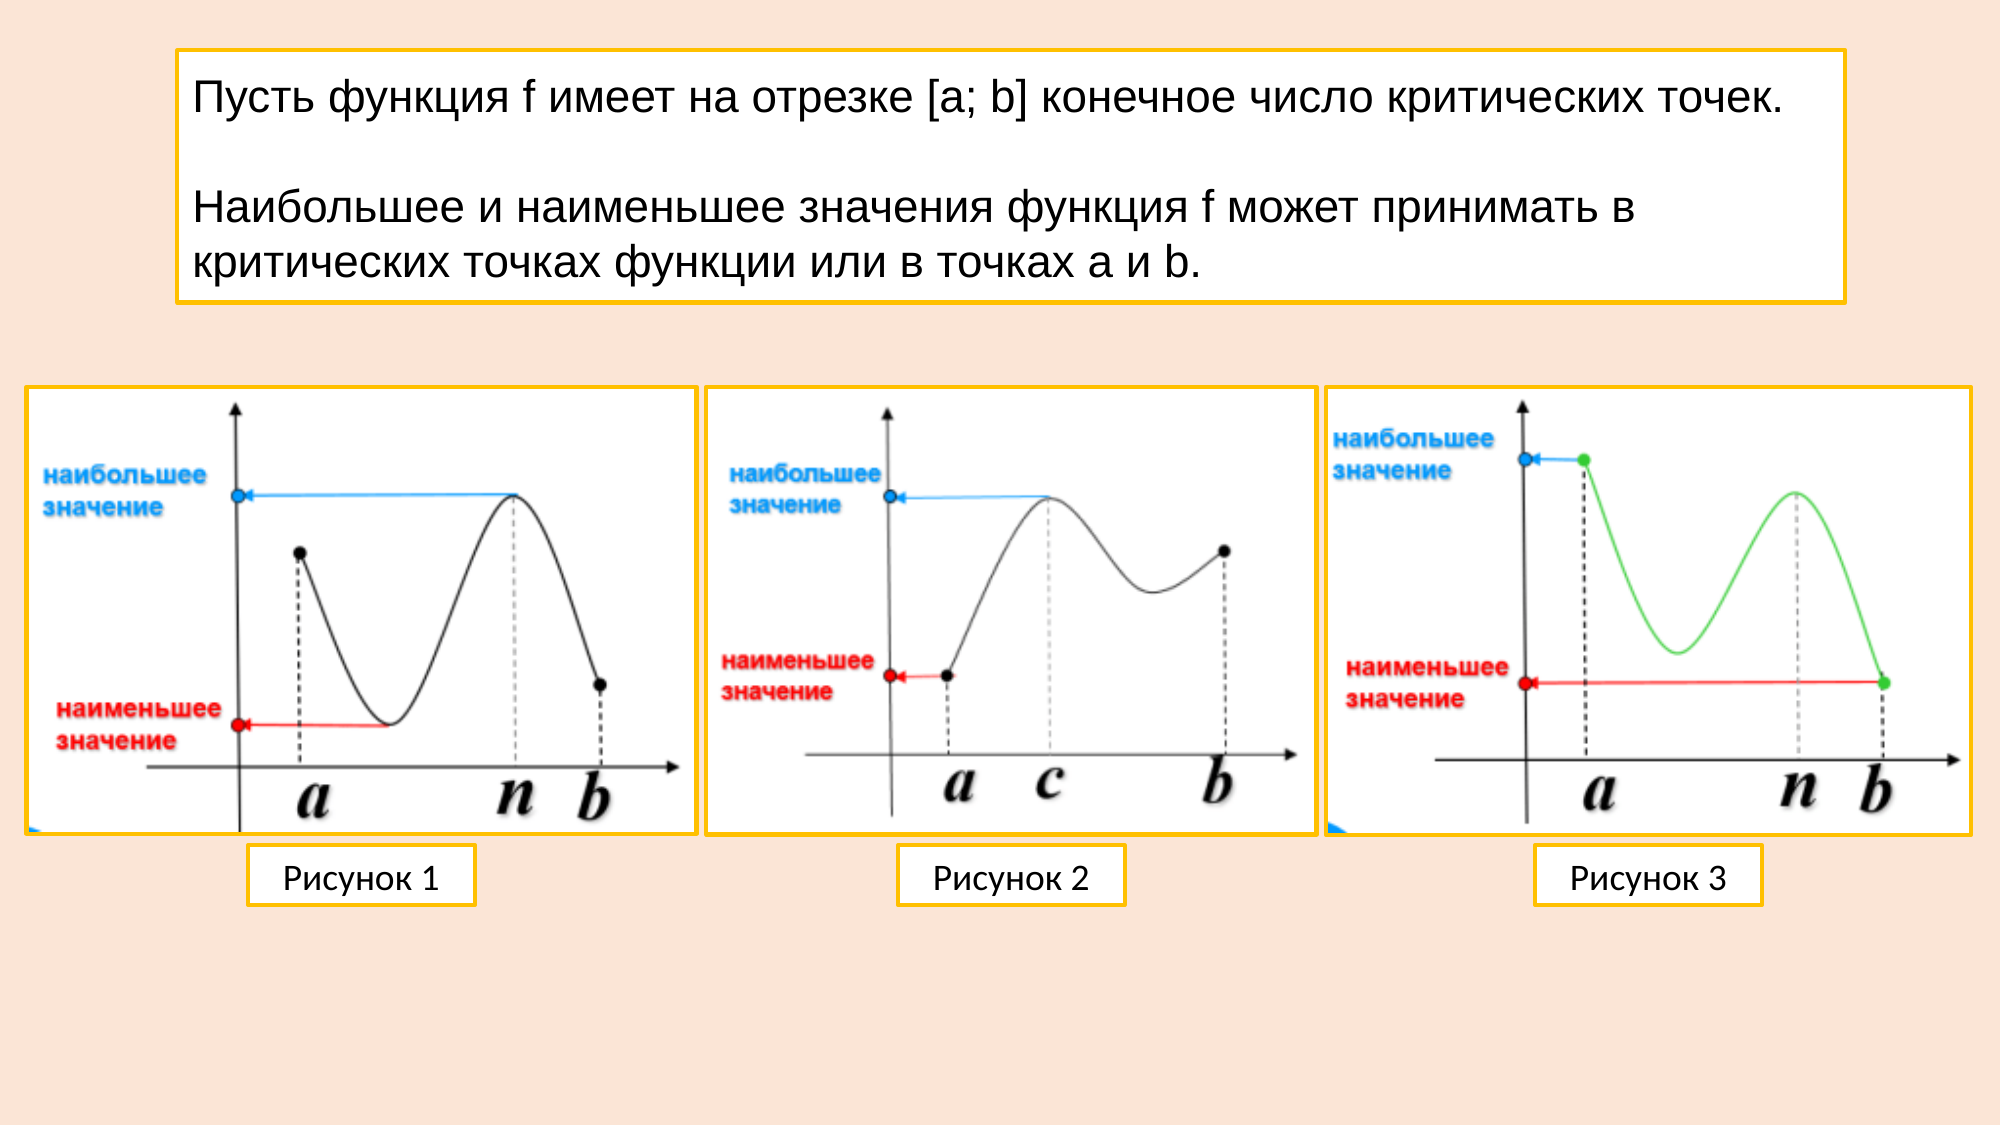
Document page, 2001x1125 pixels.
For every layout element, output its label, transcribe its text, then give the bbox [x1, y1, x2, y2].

text_box Рисунок 1 [248, 845, 475, 905]
picture [708, 388, 1315, 833]
picture [1328, 388, 1969, 834]
title Пусть функция f имеет на отрезке [а; b] конечное число критических точек. Наибольшее и наименьшее значения функция f может принимать в критических точках функции или в точках а и b. [177, 50, 1846, 303]
text_box Рисунок 3 [1535, 845, 1762, 905]
picture [28, 388, 695, 832]
text_box Рисунок 2 [897, 845, 1125, 905]
